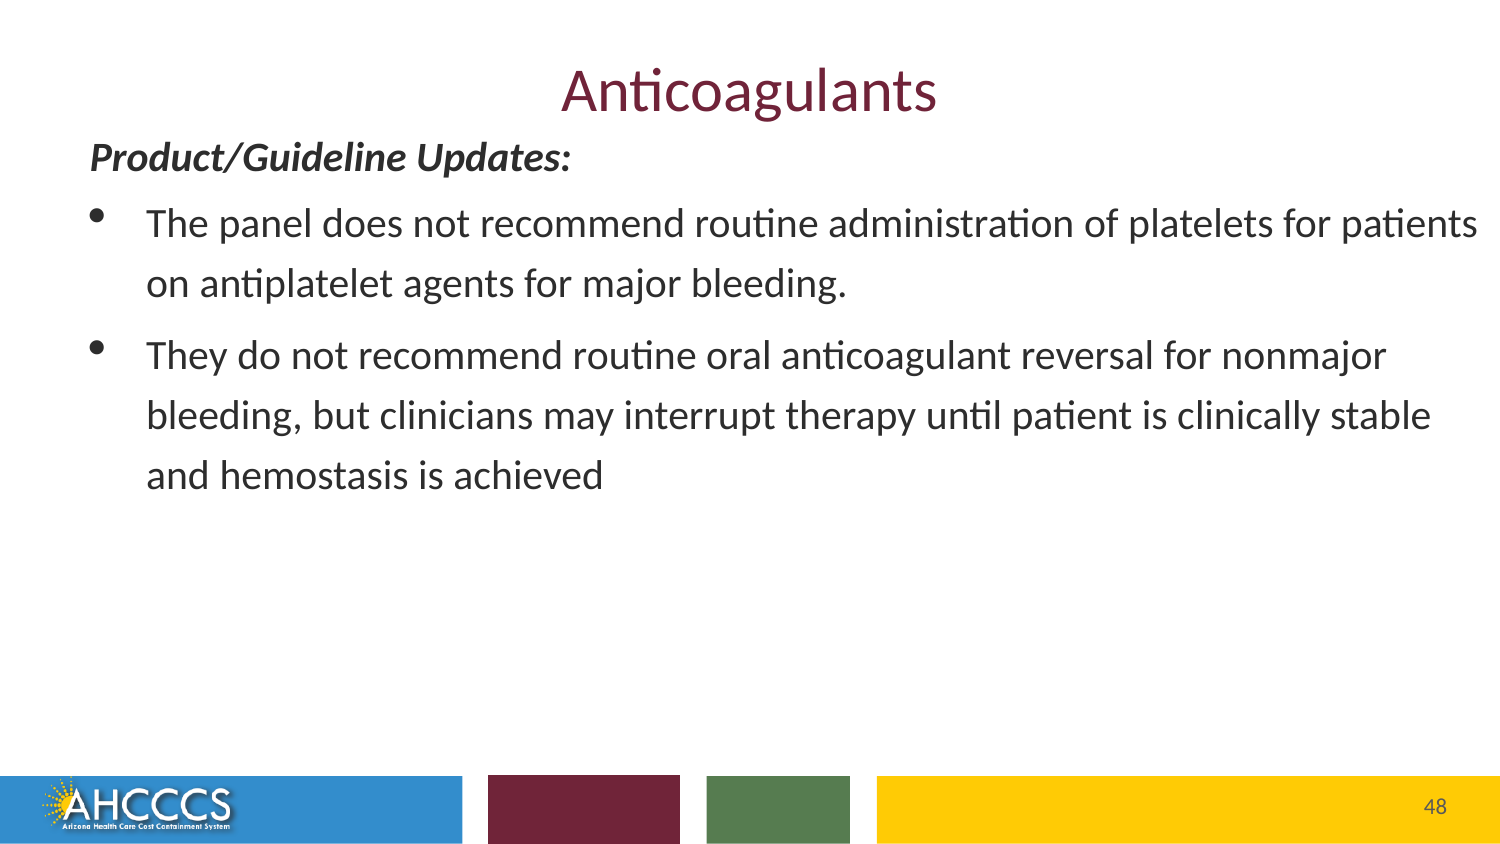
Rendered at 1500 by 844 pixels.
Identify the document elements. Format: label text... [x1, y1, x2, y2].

picture [42, 776, 230, 830]
list Product/Guideline Updates: The panel does not recommend routine administration of platelets for patients on antiplatelet agents for major bleeding. They do not recommend routine oral anticoagulant reversal for nonmajor bleeding, but clinicians may interrupt therapy until patient is clinically stable and hemostasis is achieved [75, 121, 1500, 722]
title Anticoagulants [75, 22, 1425, 121]
